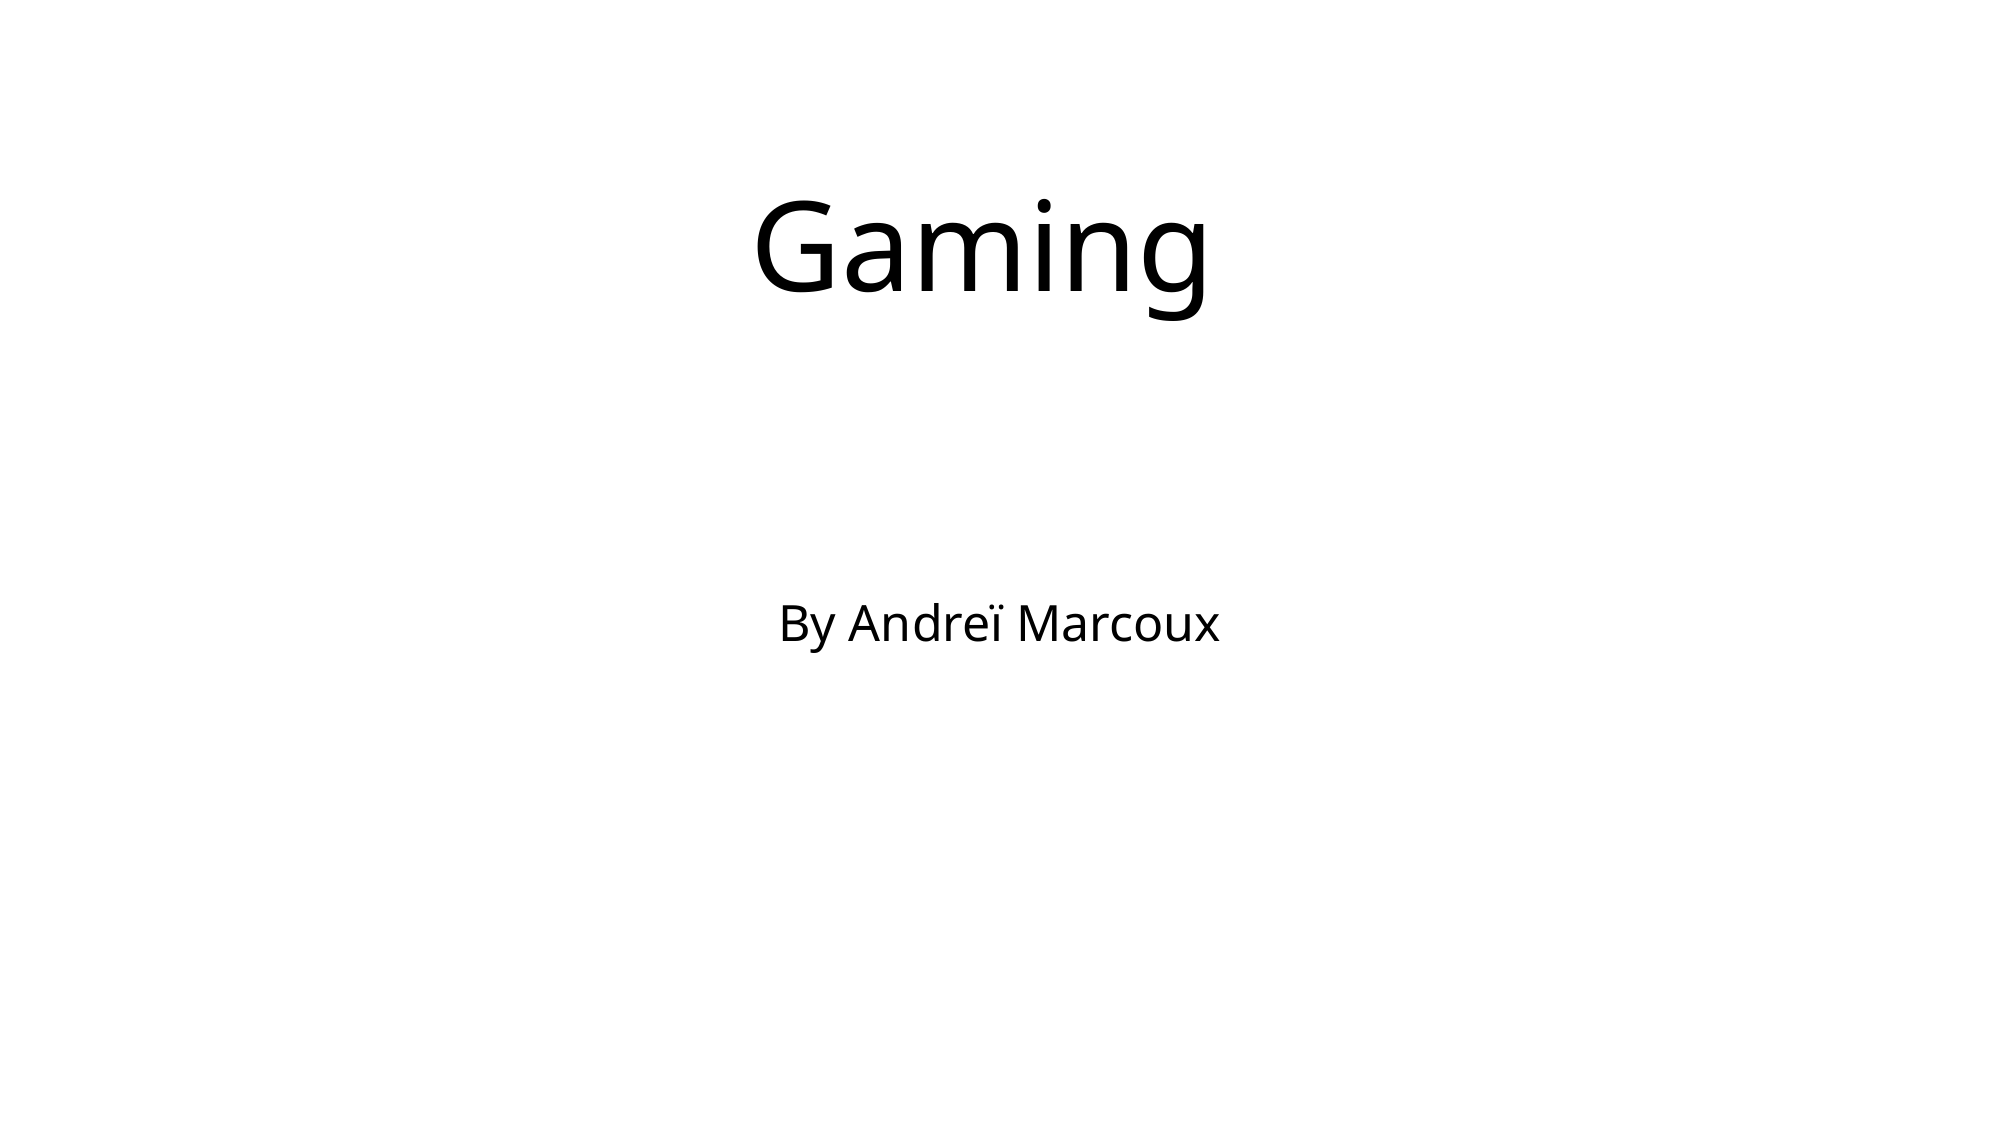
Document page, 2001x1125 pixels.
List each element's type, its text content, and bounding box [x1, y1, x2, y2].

title Gaming [319, 156, 1678, 326]
subtitle By Andreï Marcoux [249, 590, 1750, 863]
